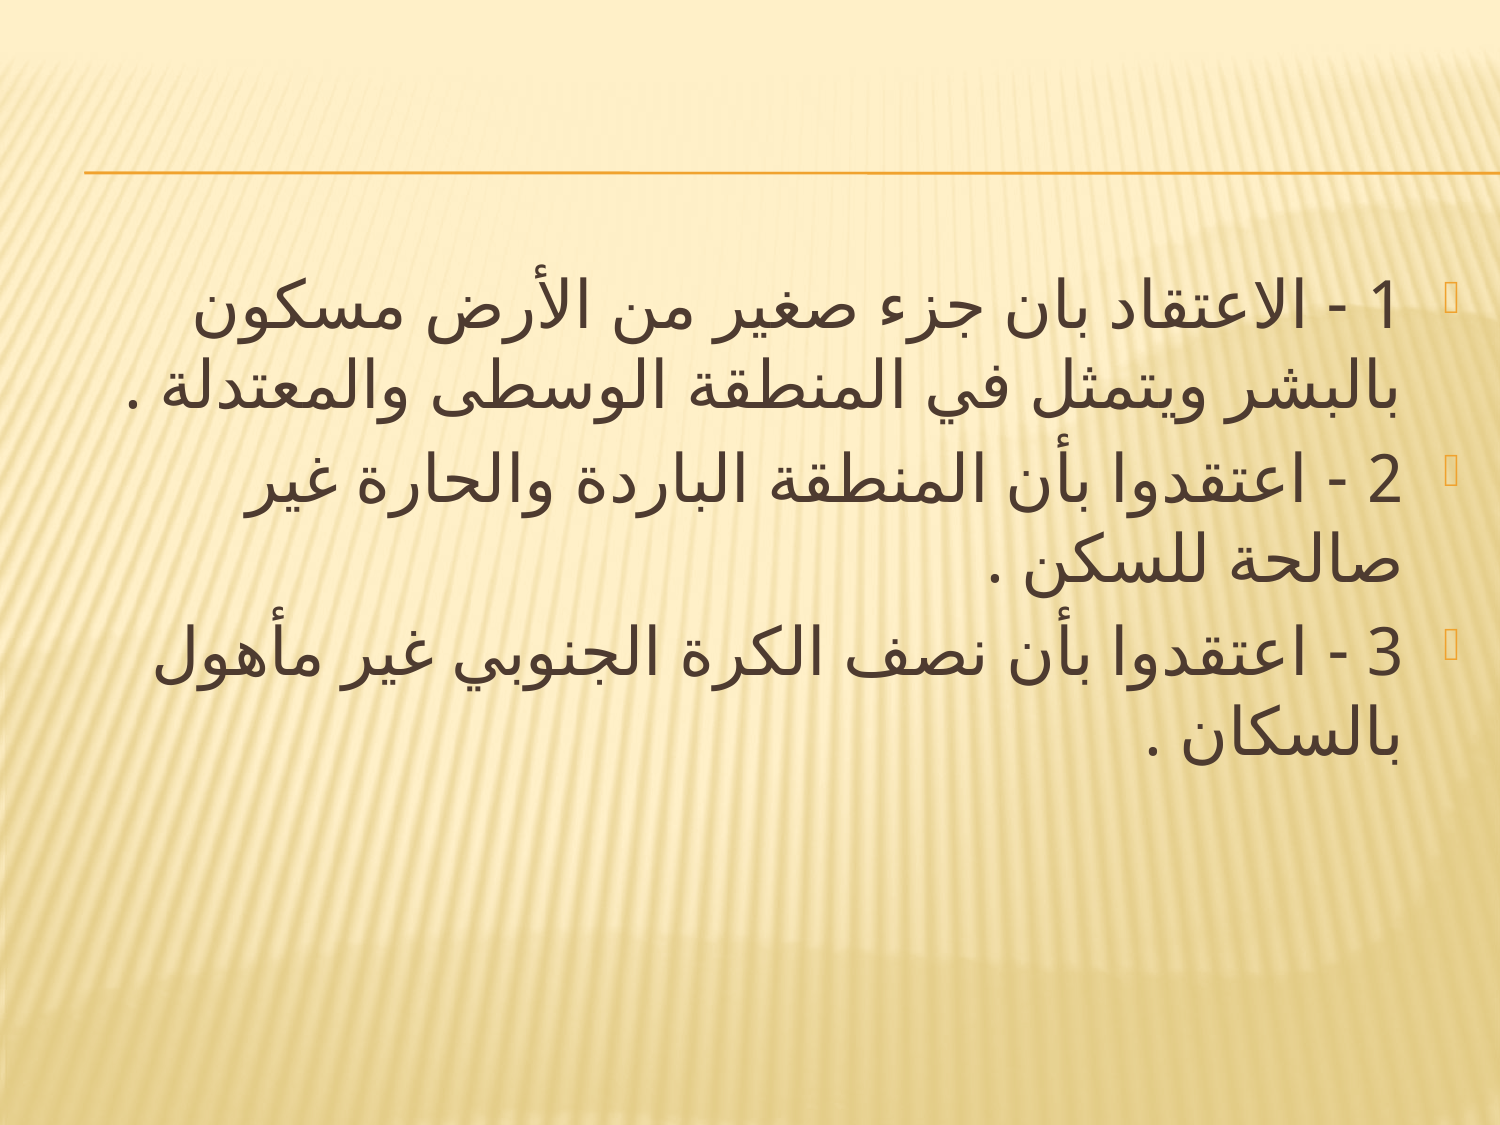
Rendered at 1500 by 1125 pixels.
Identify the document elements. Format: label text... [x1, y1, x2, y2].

list 1 - الاعتقاد بان جزء صغير من الأرض مسكون بالبشر ويتمثل في المنطقة الوسطى والمعتدلة . 2 - اعتقدوا بأن المنطقة الباردة والحارة غير صالحة للسكن . 3 - اعتقدوا بأن نصف الكرة الجنوبي غير مأهول بالسكان . [50, 254, 1475, 998]
